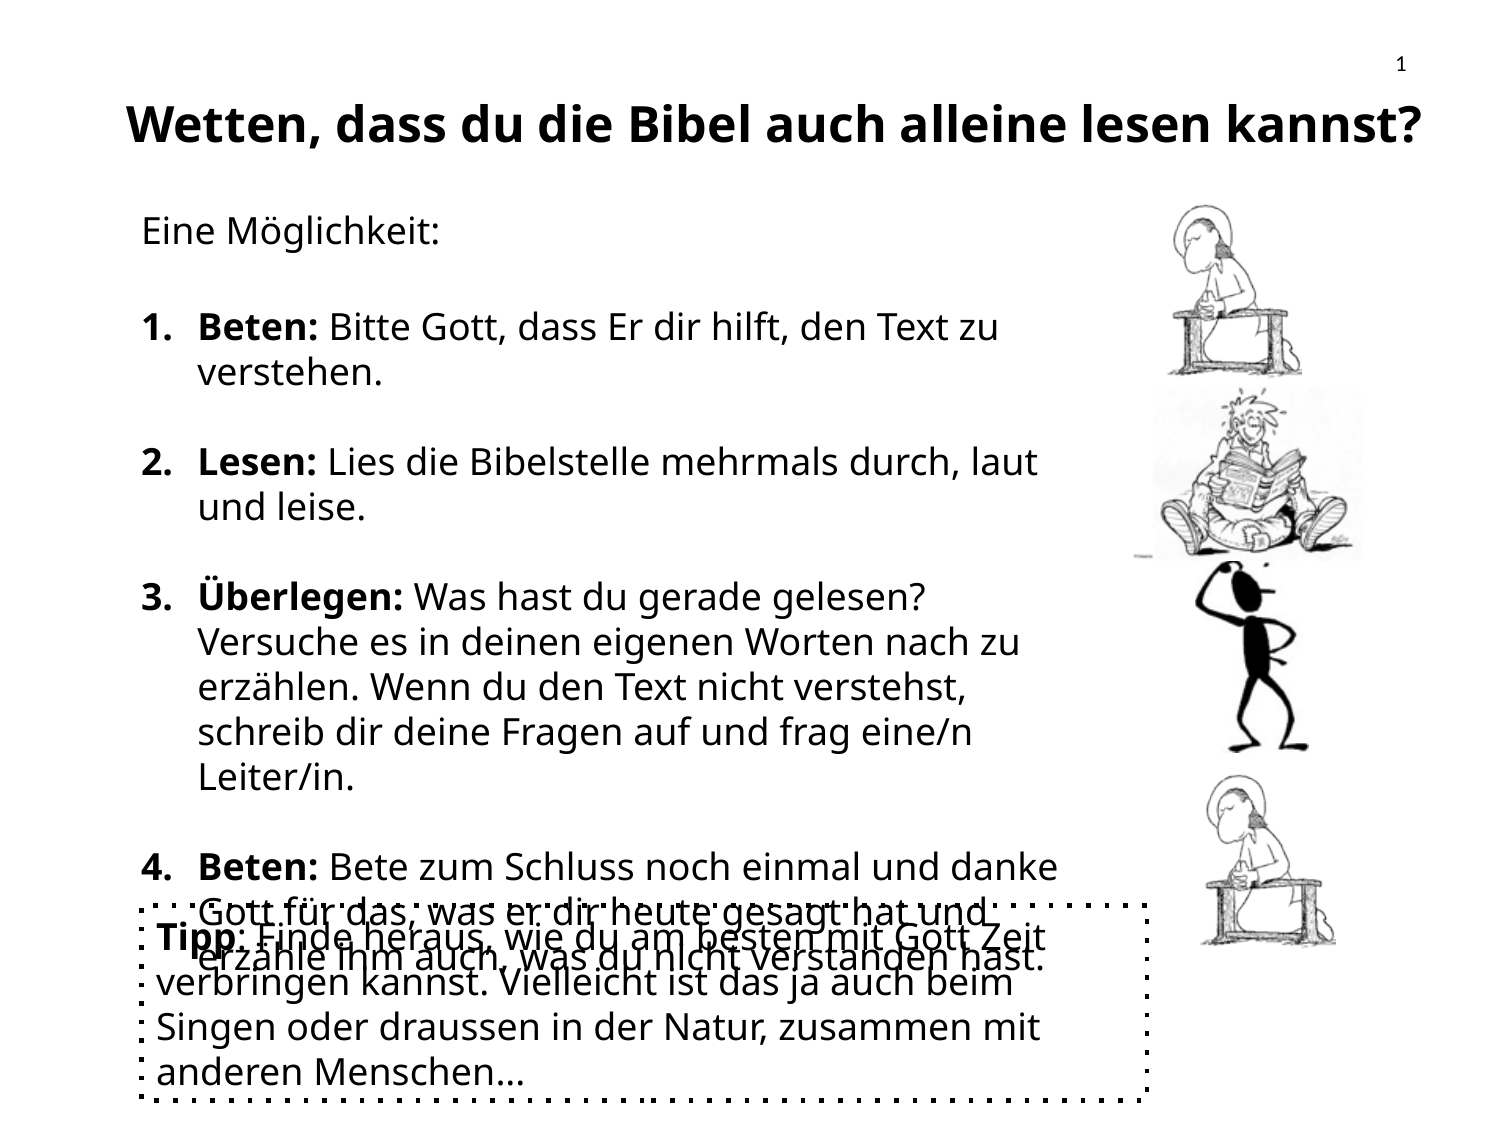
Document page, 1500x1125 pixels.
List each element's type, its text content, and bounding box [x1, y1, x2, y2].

text_box Eine Möglichkeit: [126, 199, 689, 260]
text_box Tipp: Finde heraus, wie du am besten mit Gott Zeit verbringen kannst. Vielleicht ist das ja auch beim Singen oder draussen in der Natur, zusammen mit anderen Menschen... [141, 905, 1147, 1101]
picture [1131, 384, 1381, 753]
text_box Wetten, dass du die Bibel auch alleine lesen kannst? [111, 85, 1440, 161]
picture [1165, 197, 1303, 382]
text_box 1 [1380, 41, 1440, 84]
text_box Beten: Bitte Gott, dass Er dir hilft, den Text zu verstehen. Lesen: Lies die Bibelstelle mehrmals durch, laut und leise. Überlegen: Was hast du gerade gelesen? Versuche es in deinen eigenen Worten nach zu erzählen. Wenn du den Text nicht verstehst, schreib dir deine Fragen auf und frag eine/n Leiter/in. Beten: Bete zum Schluss noch einmal und danke Gott für das, was er dir heute gesagt hat und erzähle ihm auch, was du nicht verstanden hast. [126, 295, 1105, 1031]
picture [1199, 767, 1336, 952]
